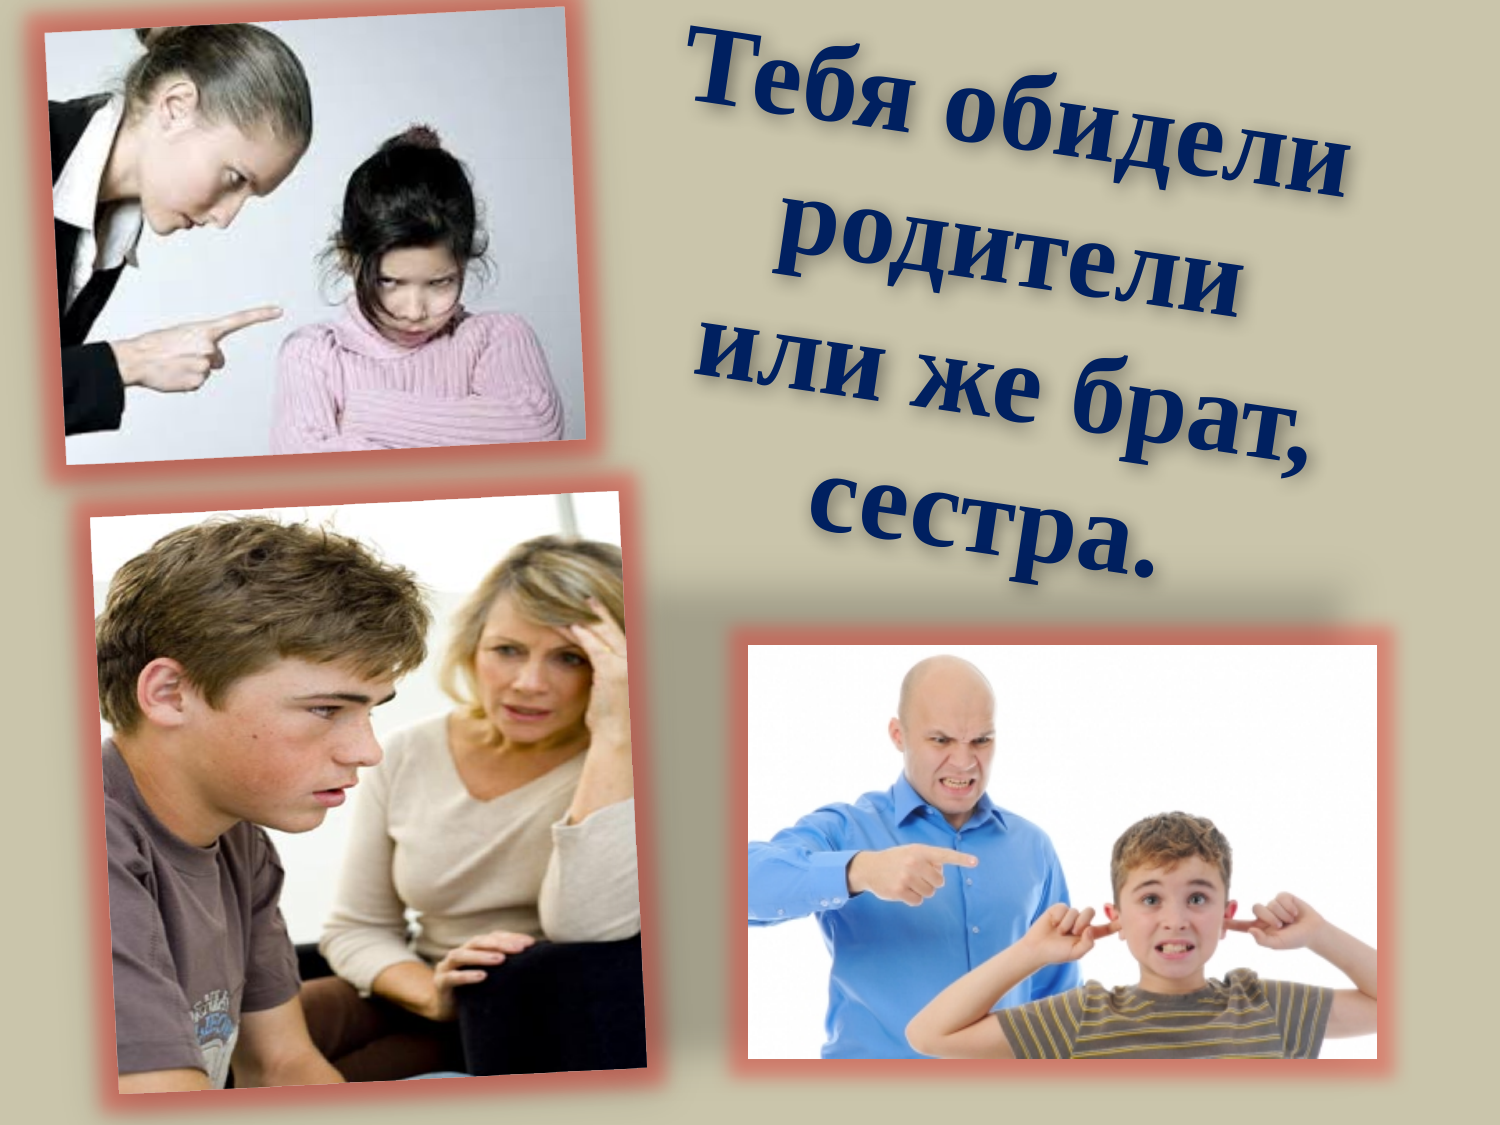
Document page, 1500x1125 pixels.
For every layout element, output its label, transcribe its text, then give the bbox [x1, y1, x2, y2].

picture [45, 7, 585, 464]
picture [747, 644, 1377, 1059]
text_box Тебя обидели родители или же брат, сестра. [620, 0, 1408, 570]
picture [91, 492, 647, 1094]
